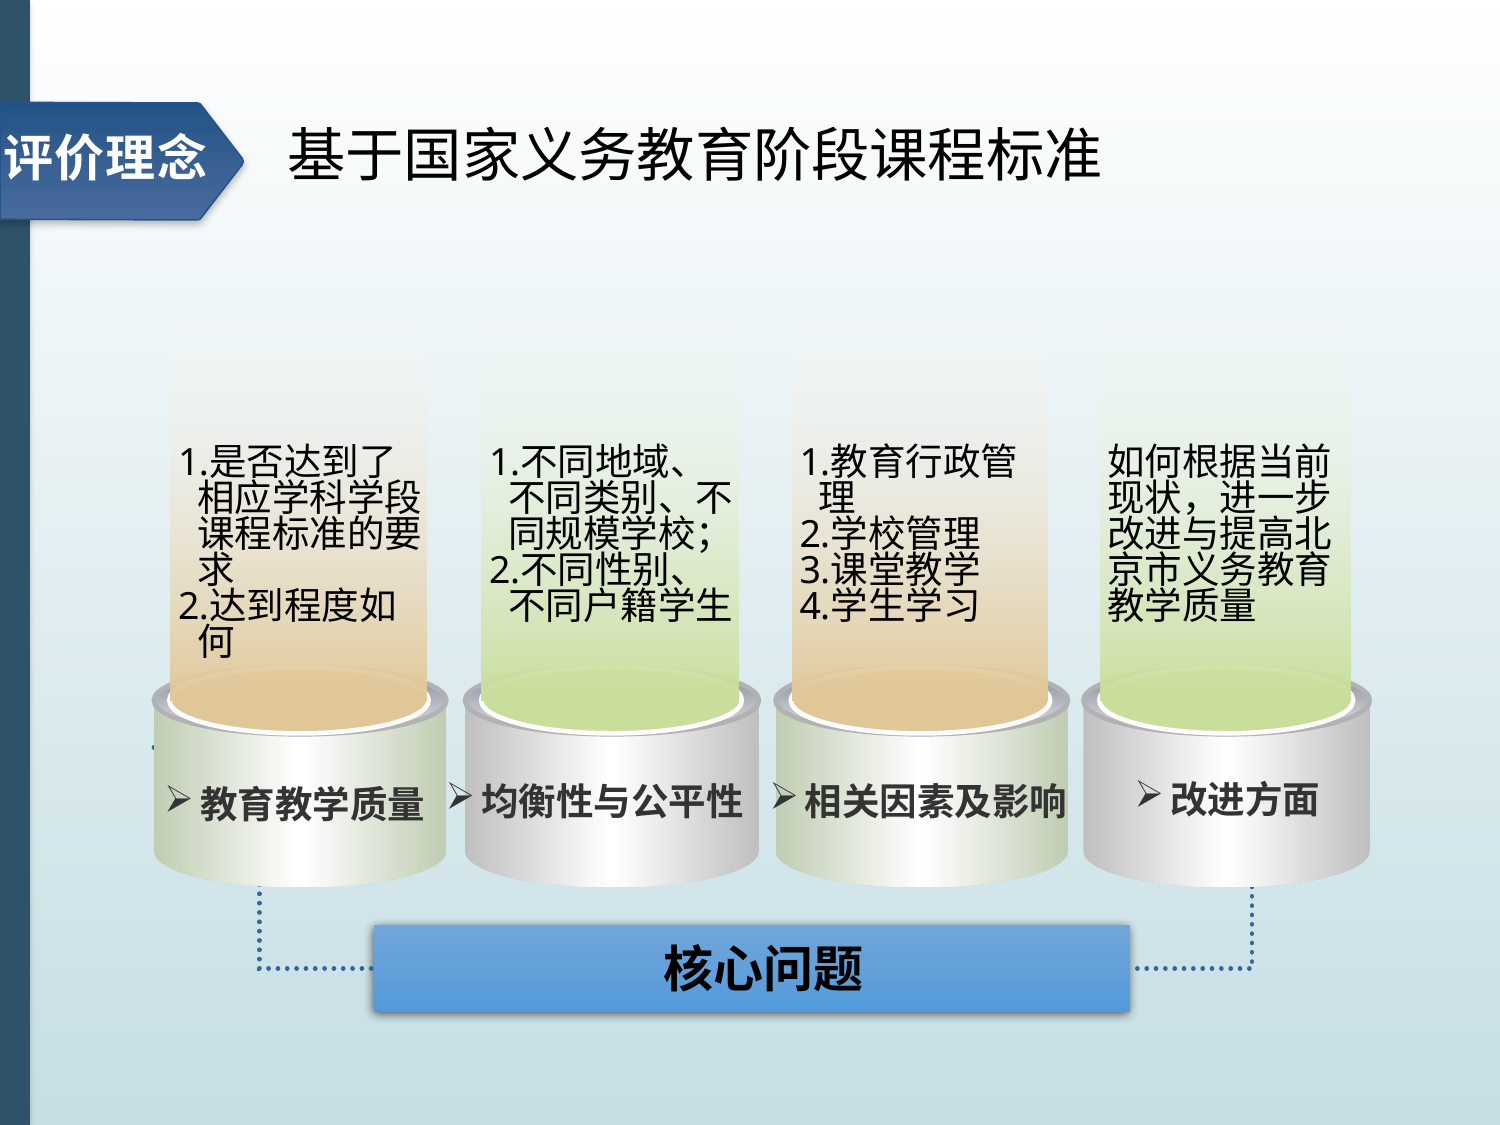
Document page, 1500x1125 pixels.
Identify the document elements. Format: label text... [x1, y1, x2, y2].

text_box 评价理念 [0, 119, 227, 195]
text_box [422, 285, 753, 888]
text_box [153, 896, 1365, 1013]
title 基于国家义务教育阶段课程标准 [272, 110, 1354, 224]
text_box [753, 285, 1090, 888]
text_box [121, 285, 422, 888]
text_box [1090, 285, 1399, 888]
